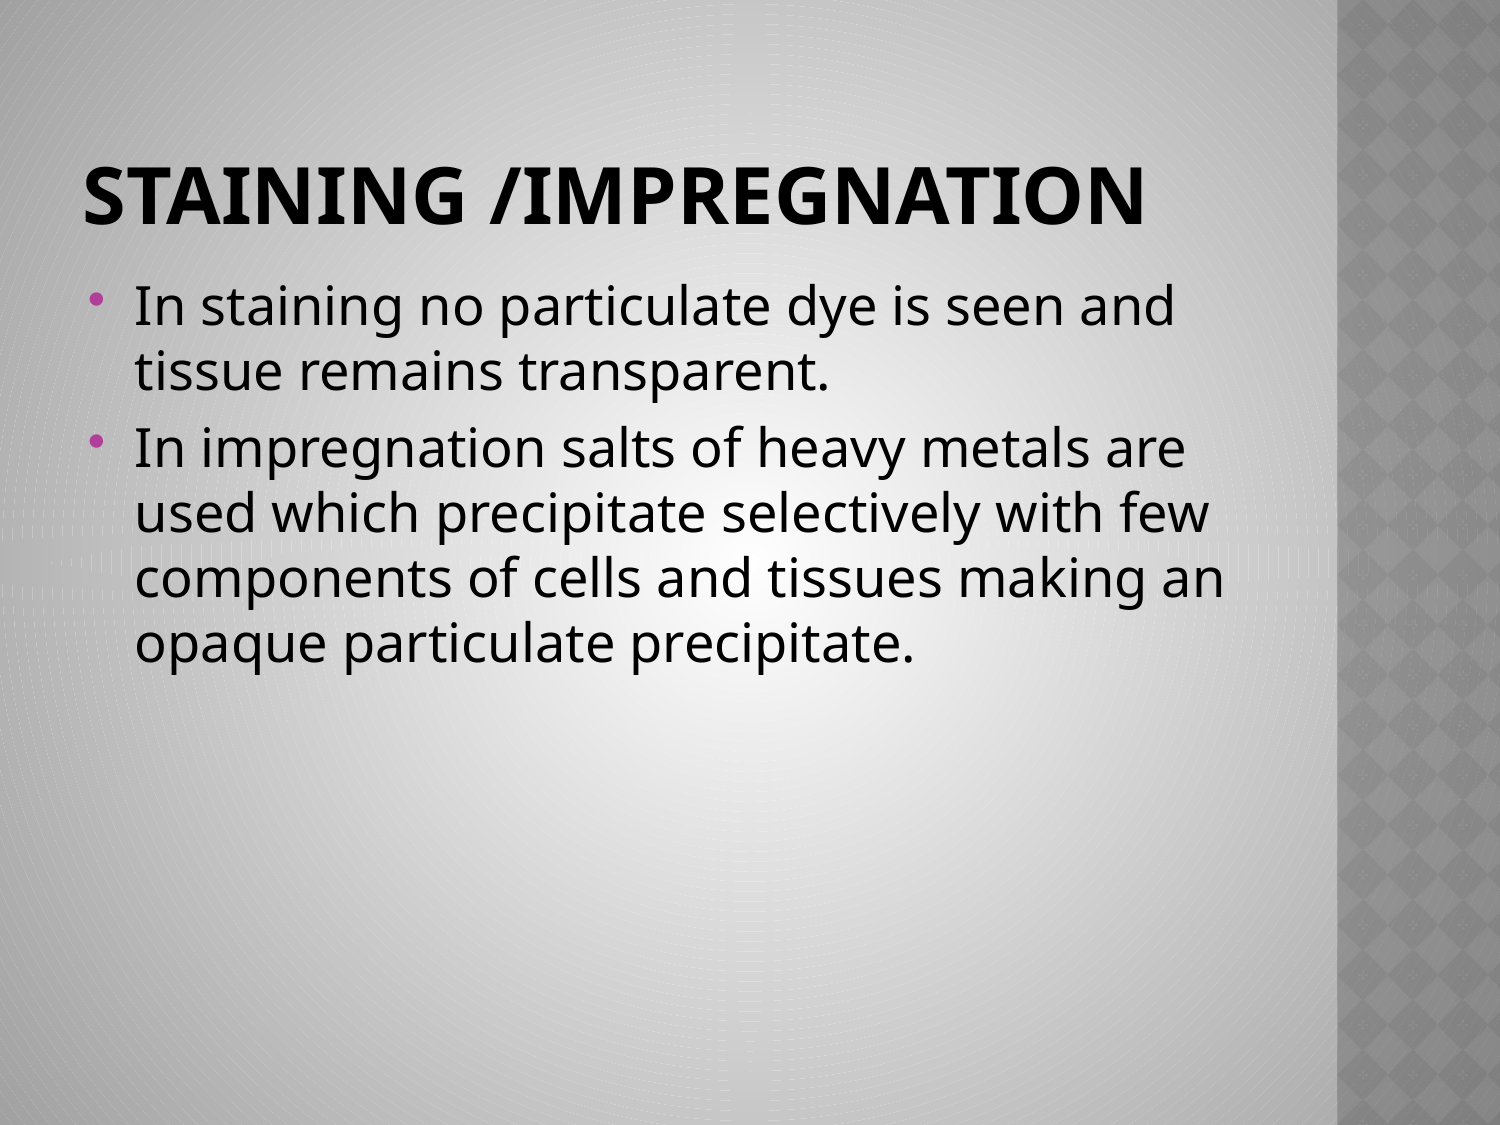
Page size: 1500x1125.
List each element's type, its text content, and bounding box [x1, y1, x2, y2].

title Staining /Impregnation [75, 52, 1263, 240]
list In staining no particulate dye is seen and tissue remains transparent. In impregnation salts of heavy metals are used which precipitate selectively with few components of cells and tissues making an opaque particulate precipitate. [75, 264, 1263, 1059]
